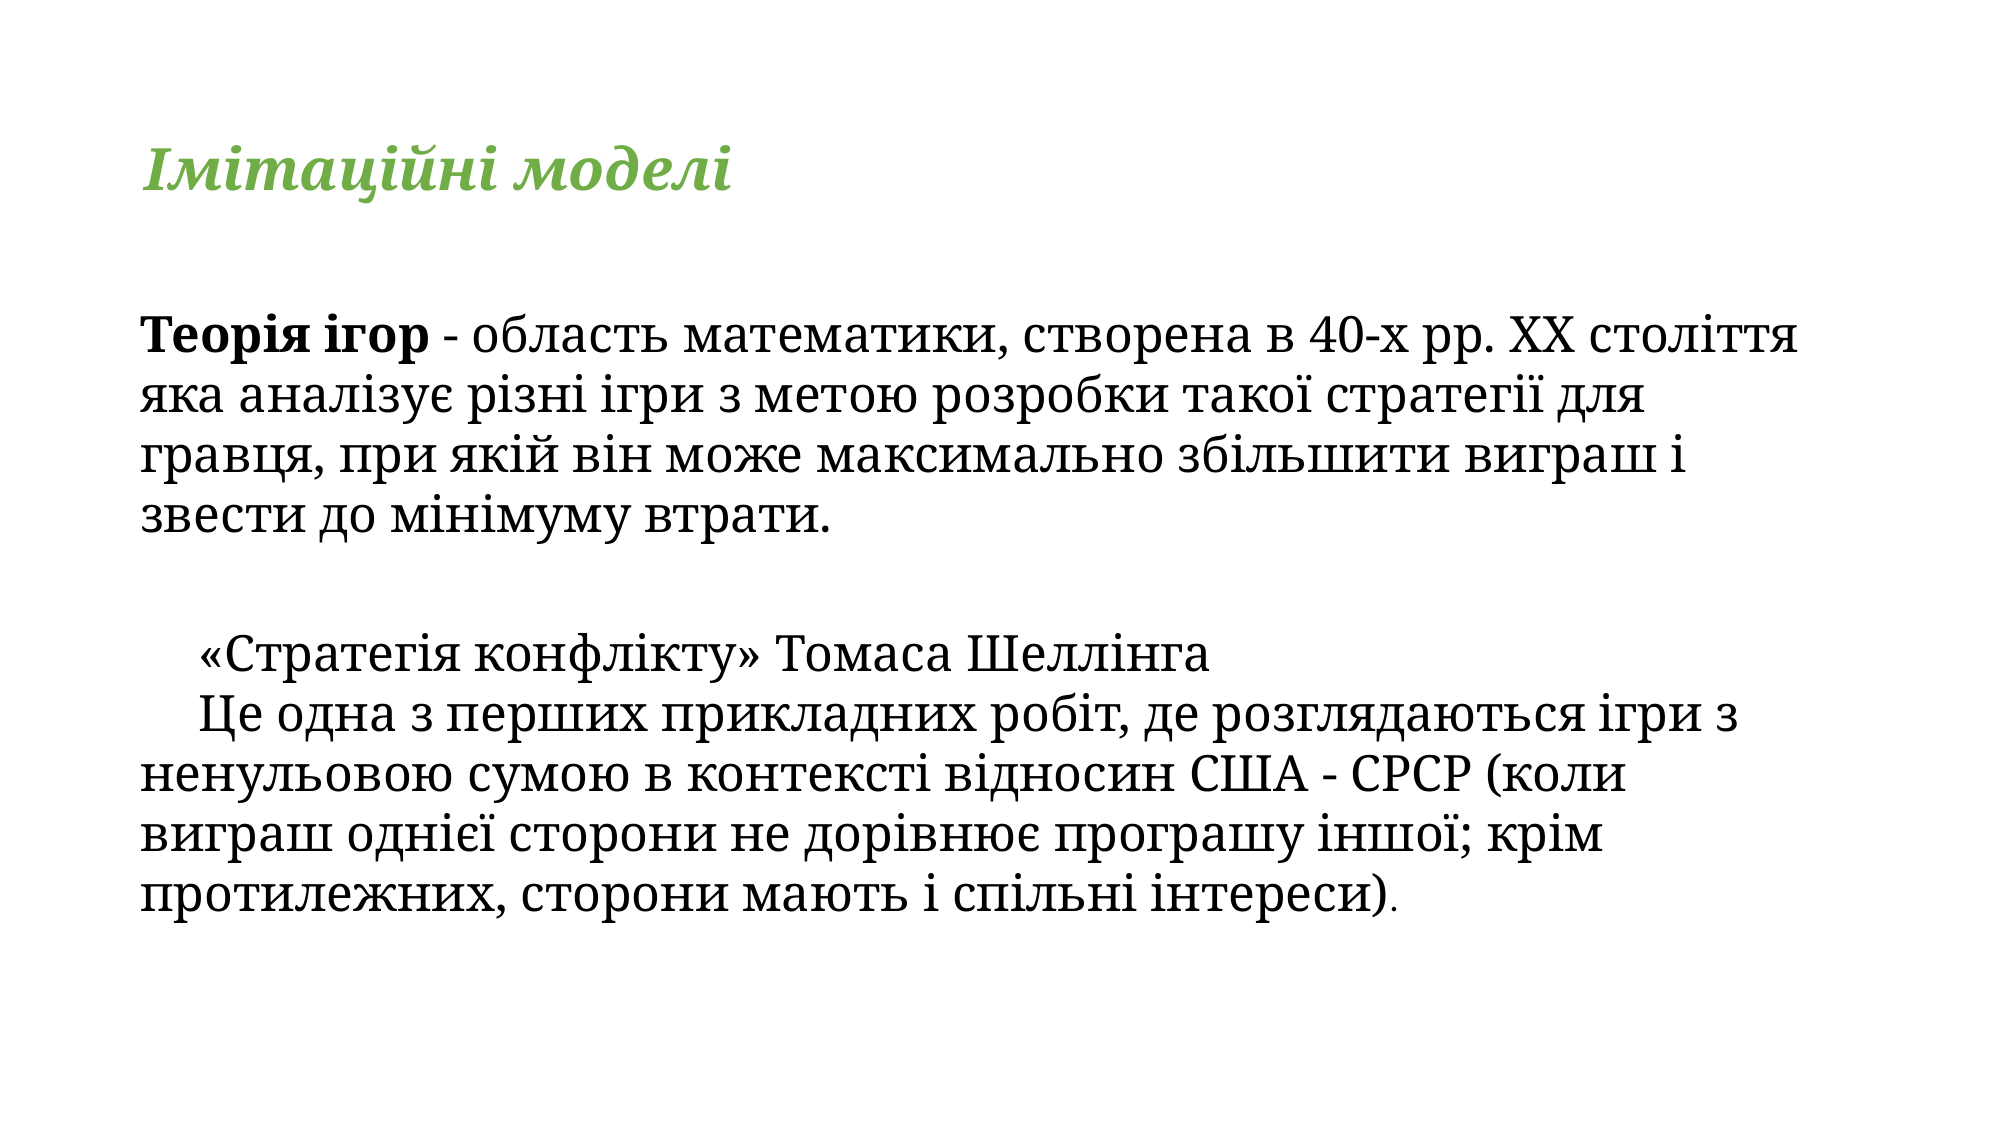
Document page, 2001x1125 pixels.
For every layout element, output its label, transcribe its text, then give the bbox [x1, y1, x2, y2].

text_box «Стратегія конфлікту» Томаса Шеллінга Це одна з перших прикладних робіт, де розглядаються ігри з ненульовою сумою в контексті відносин США - СРСР (коли виграш однієї сторони не дорівнює програшу іншої; крім протилежних, сторони мають і спільні інтереси). [125, 613, 1836, 929]
text_box Теорія ігор - область математики, створена в 40-х рр. XX століття яка аналізує різні ігри з метою розробки такої стратегії для гравця, при якій він може максимально збільшити виграш і звести до мінімуму втрати. [125, 294, 1836, 550]
text_box Імітаційні моделі [129, 125, 747, 210]
